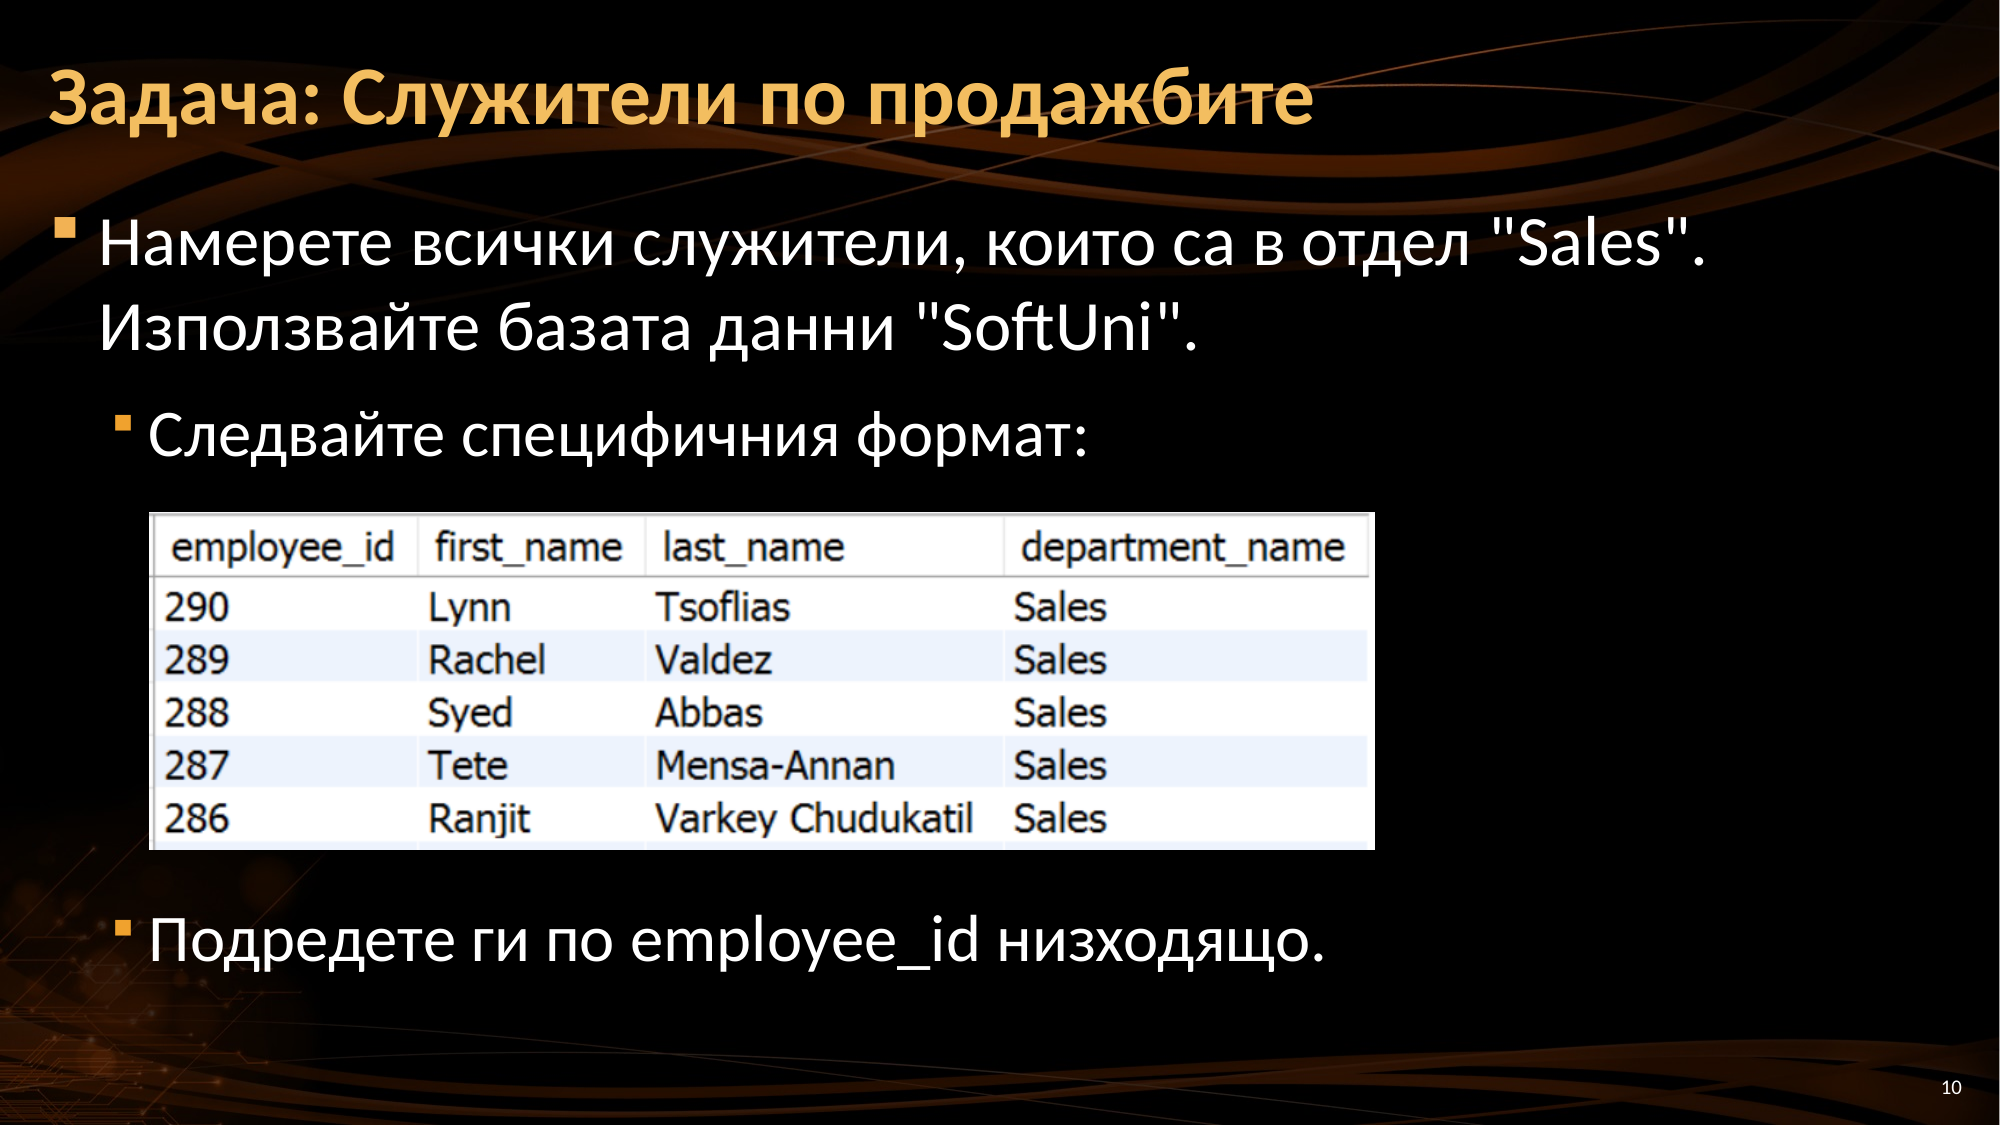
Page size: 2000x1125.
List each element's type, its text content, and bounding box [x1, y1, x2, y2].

list Намерете всички служители, които са в отдел "Sales". Използвайте базата данни "SoftUni". Следвайте специфичния формат: Подредете ги по employee_id низходящо. [31, 189, 1968, 1103]
slide_number 10 [1897, 1070, 1968, 1103]
picture [0, 0, 2000, 1125]
title Задача: Служители по продажбите [30, 6, 1968, 189]
